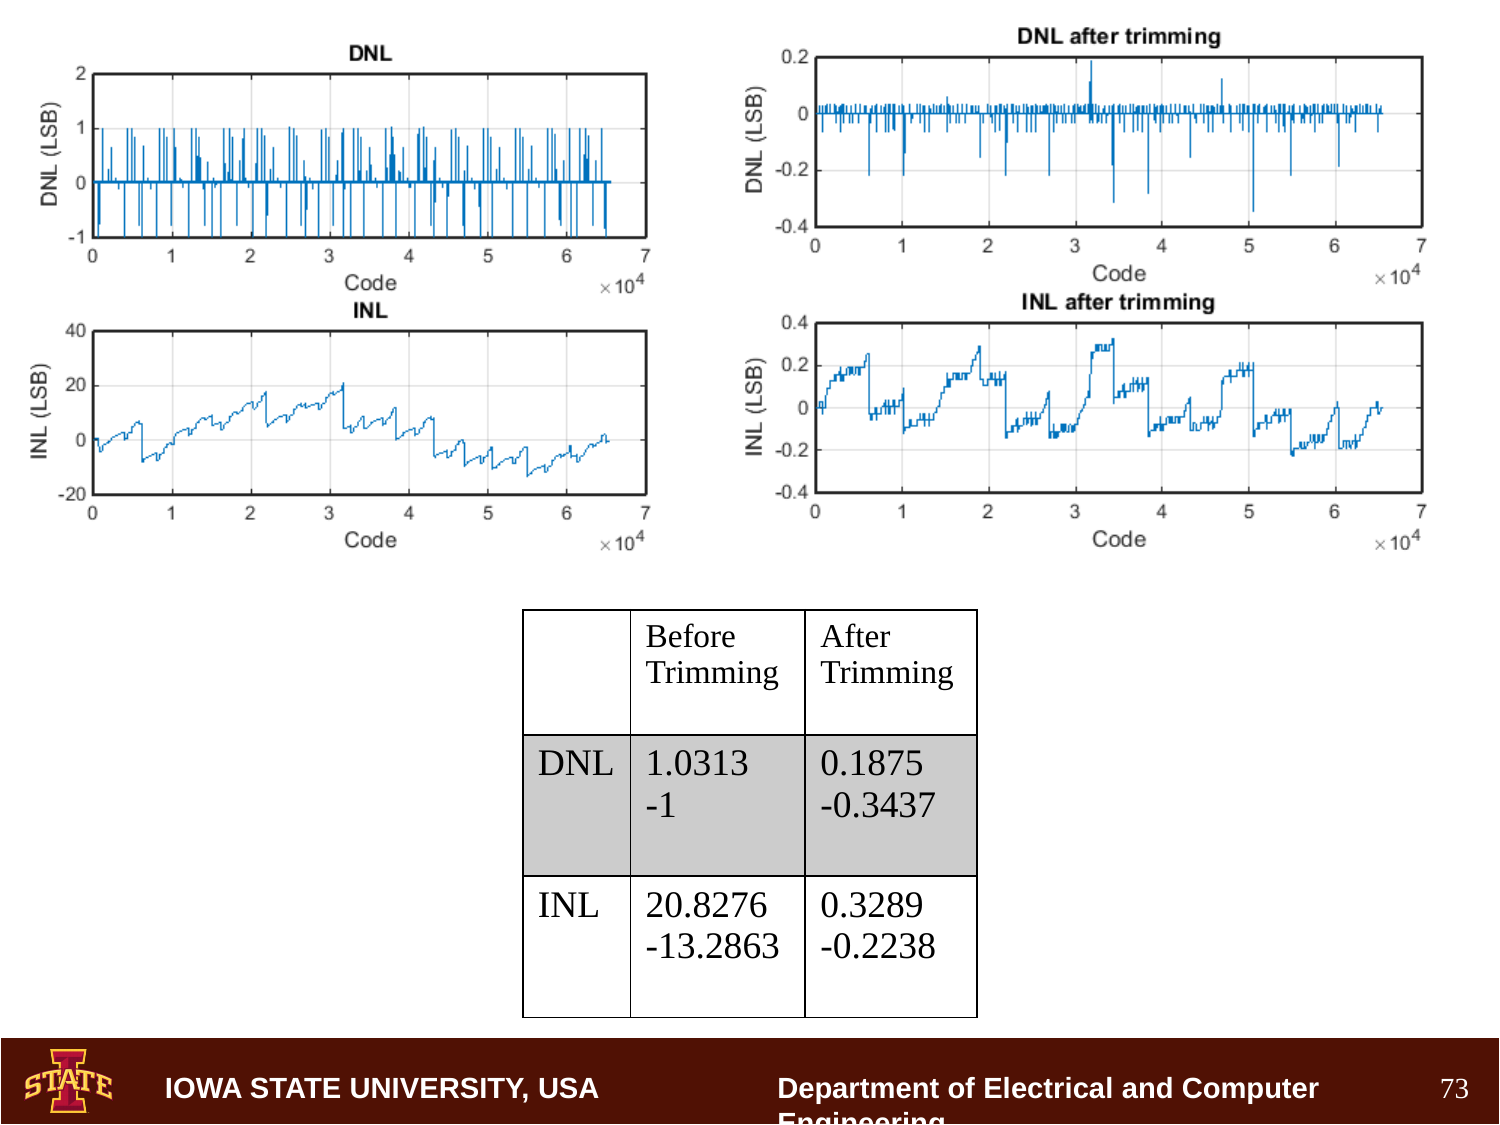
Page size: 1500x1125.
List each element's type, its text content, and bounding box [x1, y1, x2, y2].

table_cell 1.0313 -1 [631, 736, 804, 875]
table_cell 20.8276 -13.2863 [631, 877, 804, 1017]
picture [24, 1049, 113, 1113]
table_header Before Trimming [631, 611, 804, 734]
table_cell 0.3289 -0.2238 [806, 877, 976, 1017]
table_header After Trimming [806, 611, 976, 734]
table_cell 0.1875 -0.3437 [806, 736, 976, 875]
table_cell DNL [524, 736, 630, 875]
table_header [524, 611, 630, 734]
table_cell INL [524, 877, 630, 1017]
picture [0, 8, 1497, 569]
